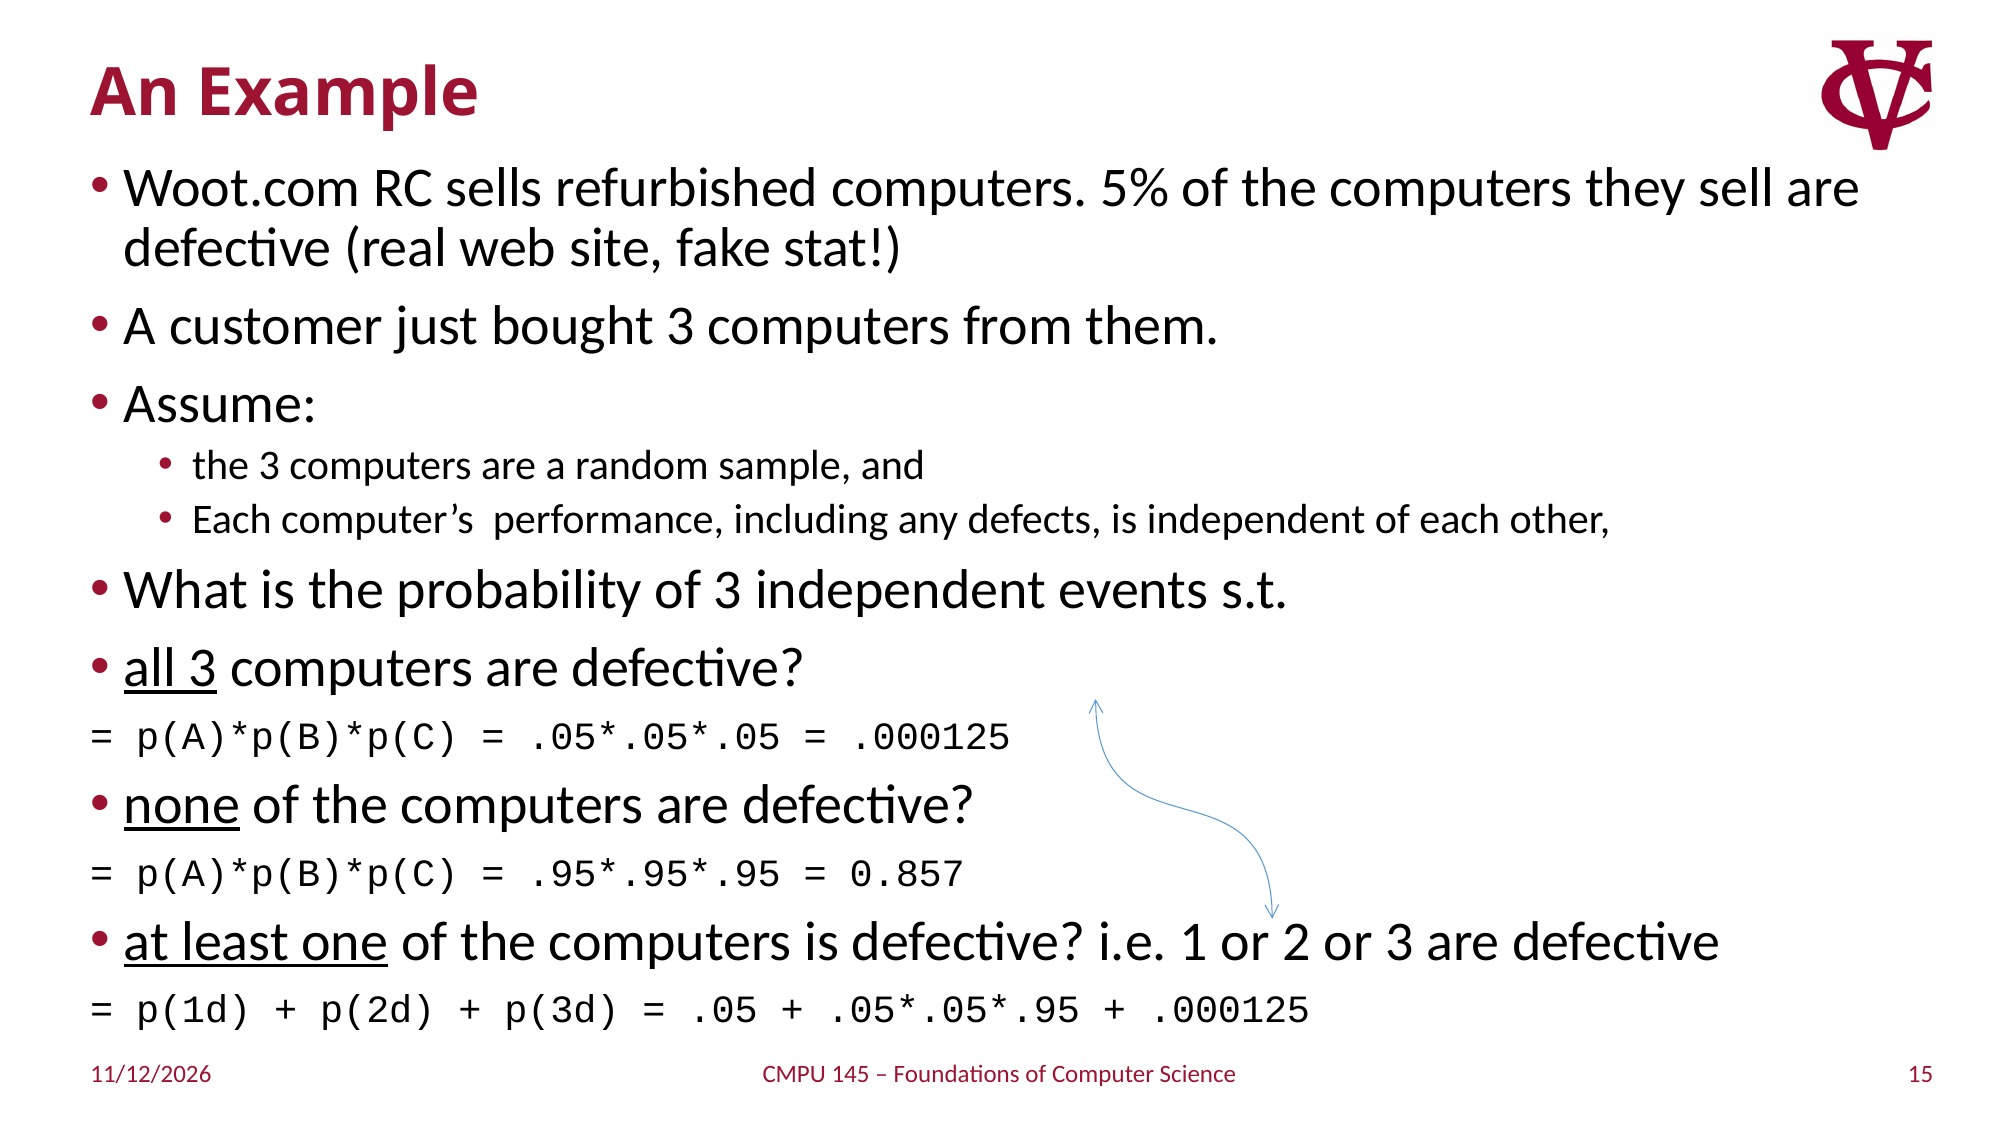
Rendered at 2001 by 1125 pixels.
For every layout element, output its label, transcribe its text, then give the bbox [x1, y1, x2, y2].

list Woot.com RC sells refurbished computers. 5% of the computers they sell are defective (real web site, fake stat!) A customer just bought 3 computers from them. Assume: the 3 computers are a random sample, and Each computer’s performance, including any defects, is independent of each other, What is the probability of 3 independent events s.t. all 3 computers are defective? = p(A)*p(B)*p(C) = .05*.05*.05 = .000125 none of the computers are defective? = p(A)*p(B)*p(C) = .95*.95*.95 = 0.857 at least one of the computers is defective? i.e. 1 or 2 or 3 are defective = p(1d) + p(2d) + p(3d) = .05 + .05*.05*.95 + .000125 [75, 150, 1925, 1043]
slide_number 15 [1384, 1042, 1949, 1103]
footer CMPU 145 – Foundations of Computer Science [662, 1042, 1338, 1103]
picture [1809, 24, 1949, 164]
title An Example [75, 37, 1793, 150]
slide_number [75, 1042, 640, 1103]
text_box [1074, 720, 1294, 898]
